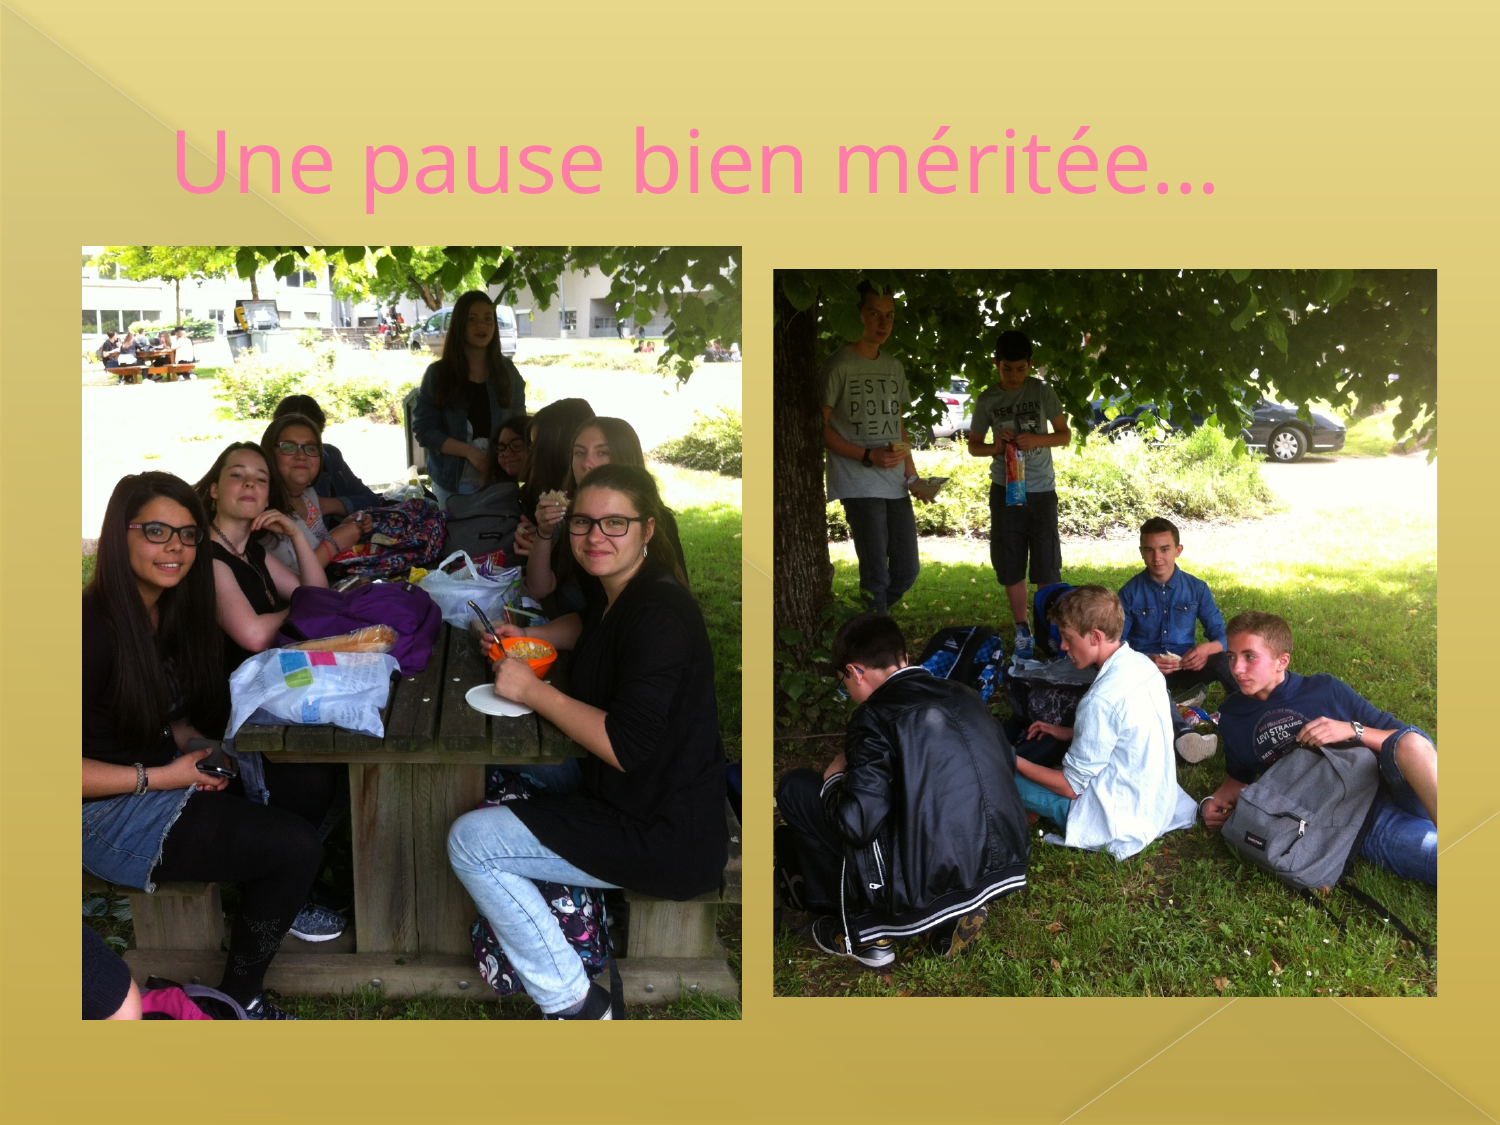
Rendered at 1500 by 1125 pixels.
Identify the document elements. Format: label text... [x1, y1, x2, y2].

title Une pause bien méritée… [75, 43, 1425, 274]
picture [773, 269, 1438, 997]
picture [81, 245, 743, 1020]
